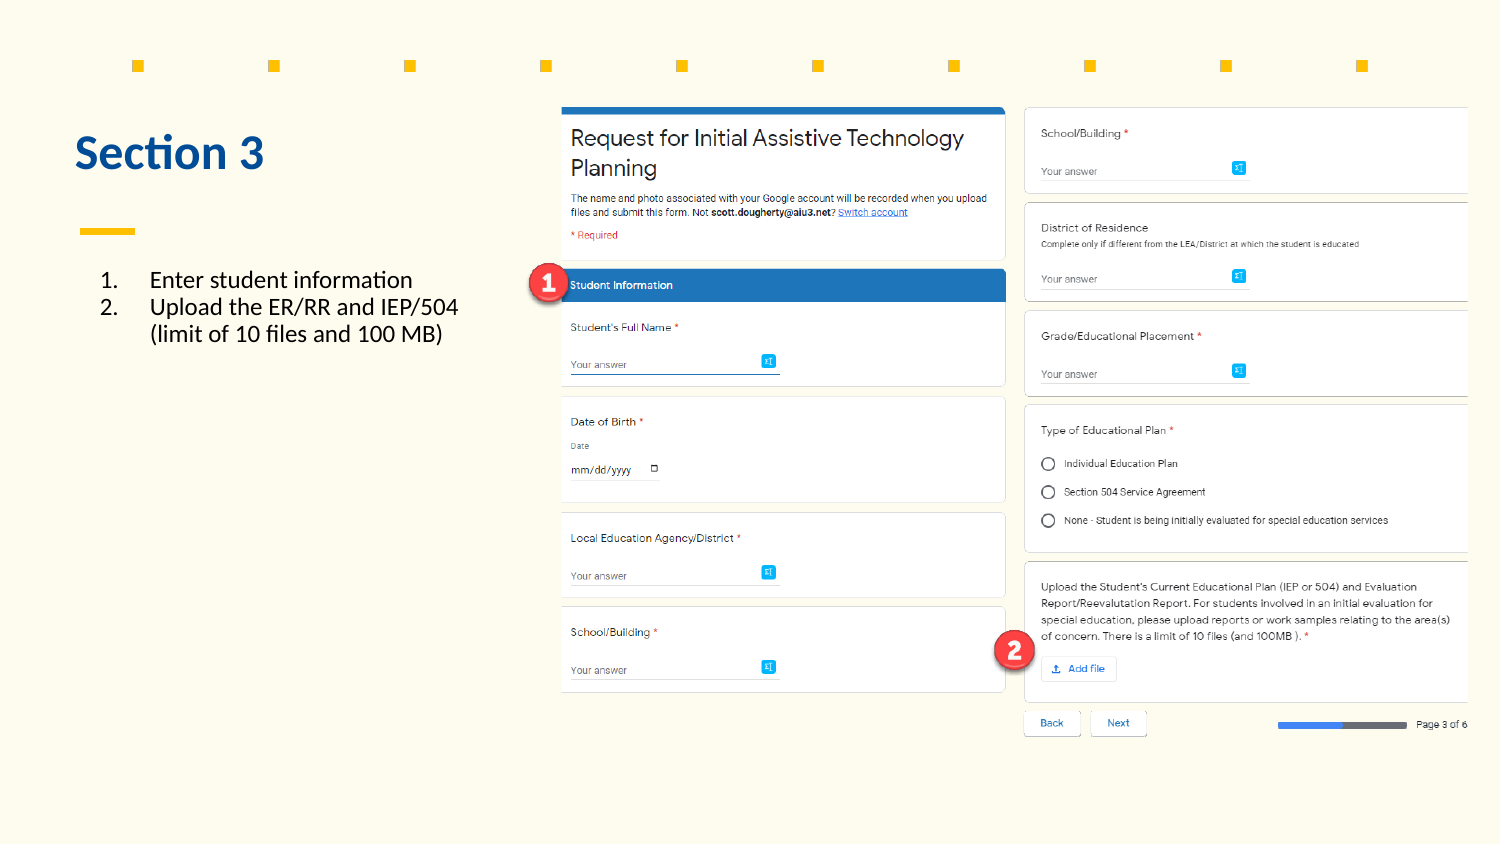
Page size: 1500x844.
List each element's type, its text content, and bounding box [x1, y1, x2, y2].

picture [523, 107, 1468, 737]
picture [128, 60, 1372, 72]
title Section 3 [63, 91, 525, 216]
list Enter student information Upload the ER/RR and IEP/504 (limit of 10 files and 100 MB) [63, 261, 525, 702]
